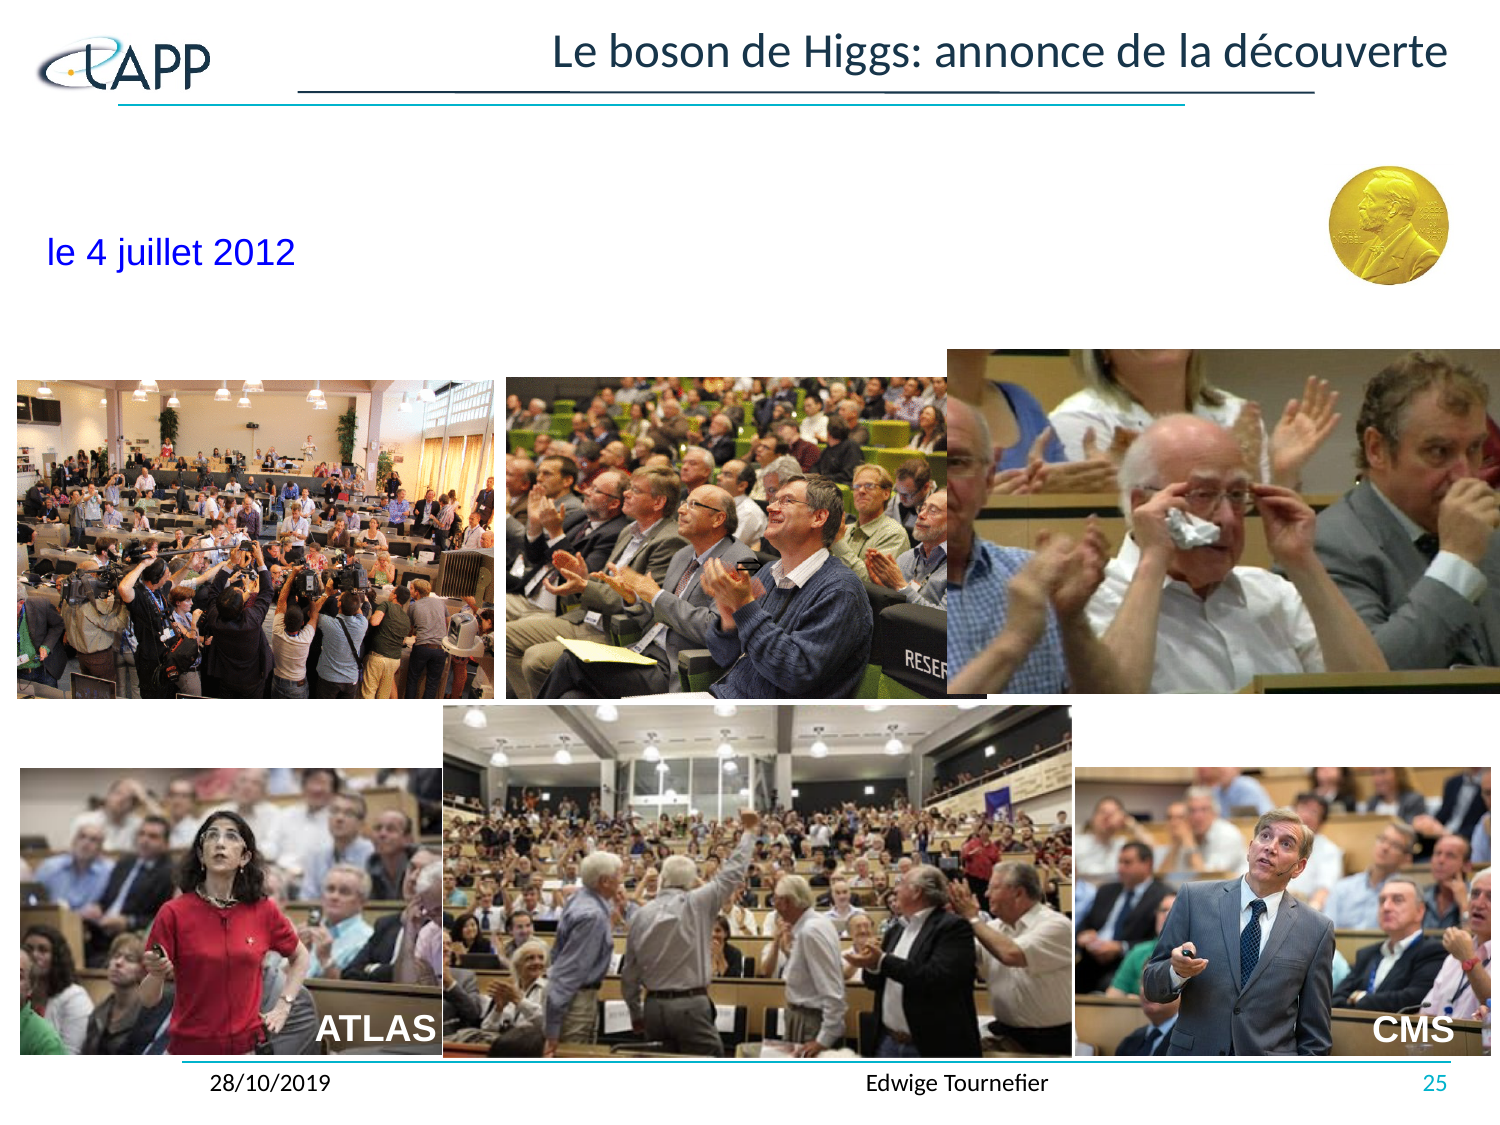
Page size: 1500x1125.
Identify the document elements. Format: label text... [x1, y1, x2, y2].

footer Edwige Tournefier [704, 1064, 1211, 1111]
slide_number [194, 1064, 627, 1111]
picture [32, 33, 210, 93]
picture [17, 380, 495, 699]
picture [505, 349, 1500, 699]
text_box Le boson de Higgs: annonce de la découverte [506, 11, 1466, 85]
picture [1324, 164, 1454, 287]
text_box le 4 juillet 2012 [32, 220, 312, 326]
picture [20, 703, 1491, 1061]
slide_number 25 [1293, 1064, 1463, 1110]
